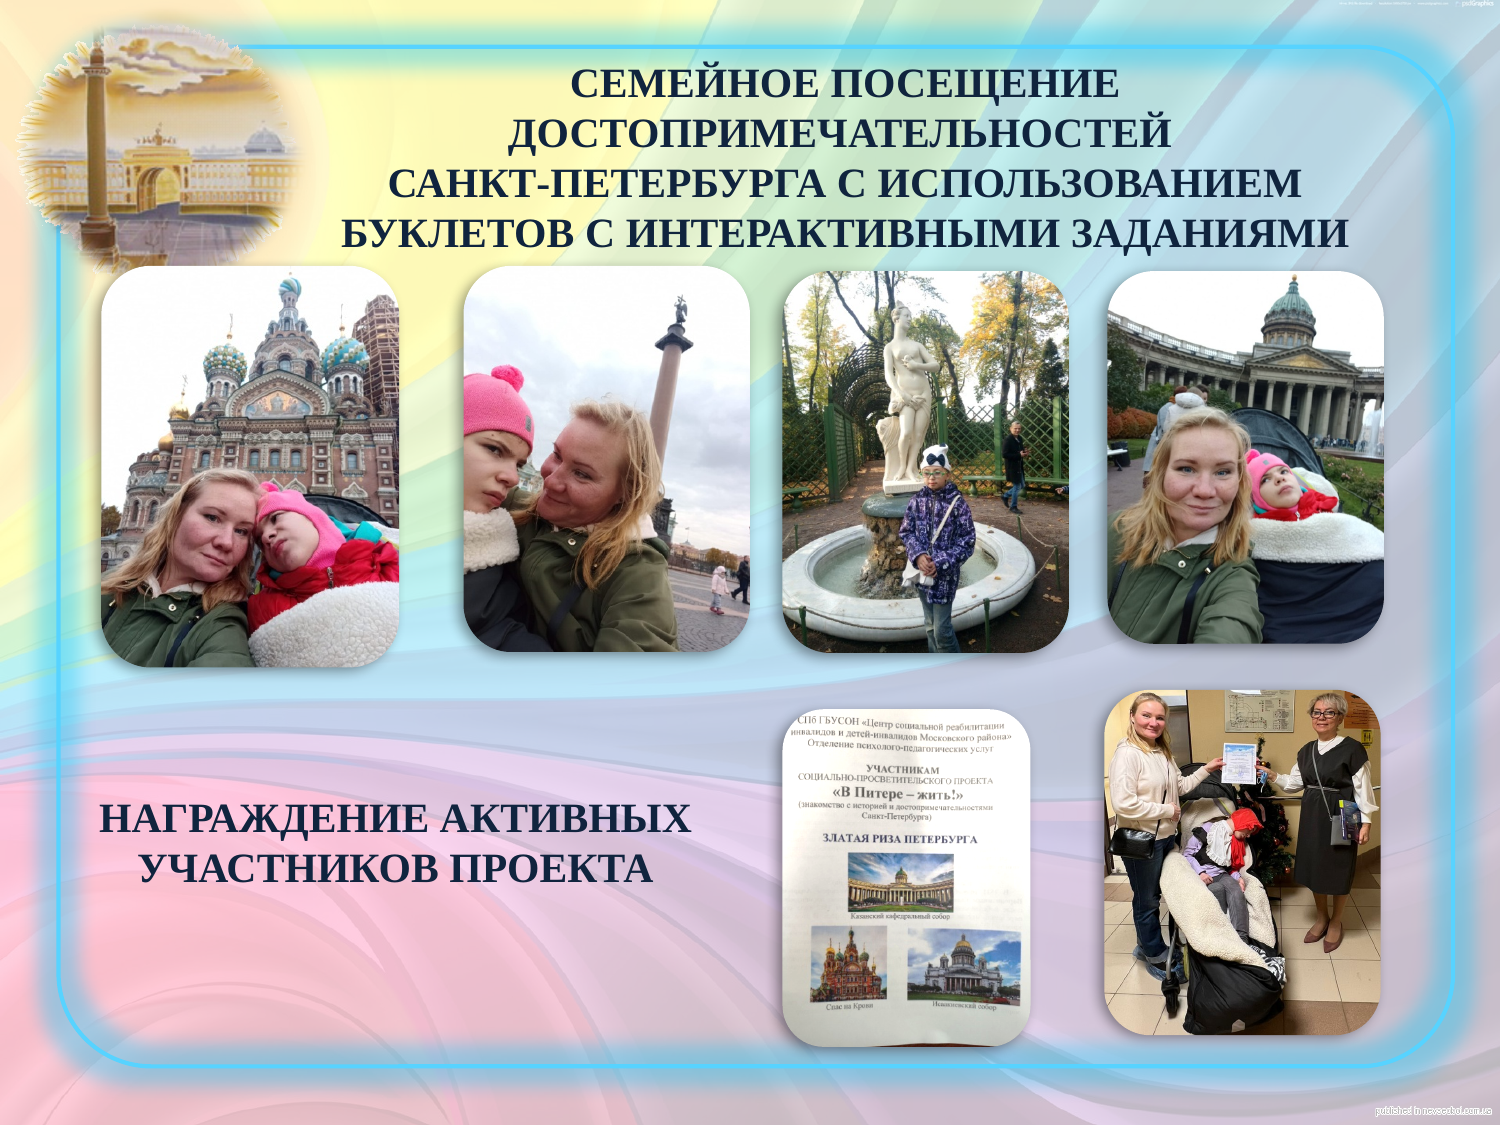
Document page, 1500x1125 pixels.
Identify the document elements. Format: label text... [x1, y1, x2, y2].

picture [782, 708, 1031, 1048]
picture [782, 270, 1070, 654]
picture [1107, 270, 1385, 644]
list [101, 265, 400, 668]
picture [11, 0, 340, 340]
picture [1104, 689, 1381, 1036]
picture [463, 265, 751, 653]
title СЕМЕЙНОЕ ПОСЕЩЕНИЕ ДОСТОПРИМЕЧАТЕЛЬНОСТЕЙ САНКТ-ПЕТЕРБУРГА С ИСПОЛЬЗОВАНИЕМ БУКЛЕТОВ С ИНТЕРАКТИВНЫМИ ЗАДАНИЯМИ [319, 68, 1377, 244]
text_box НАГРАЖДЕНИЕ АКТИВНЫХ УЧАСТНИКОВ ПРОЕКТА [73, 783, 718, 898]
